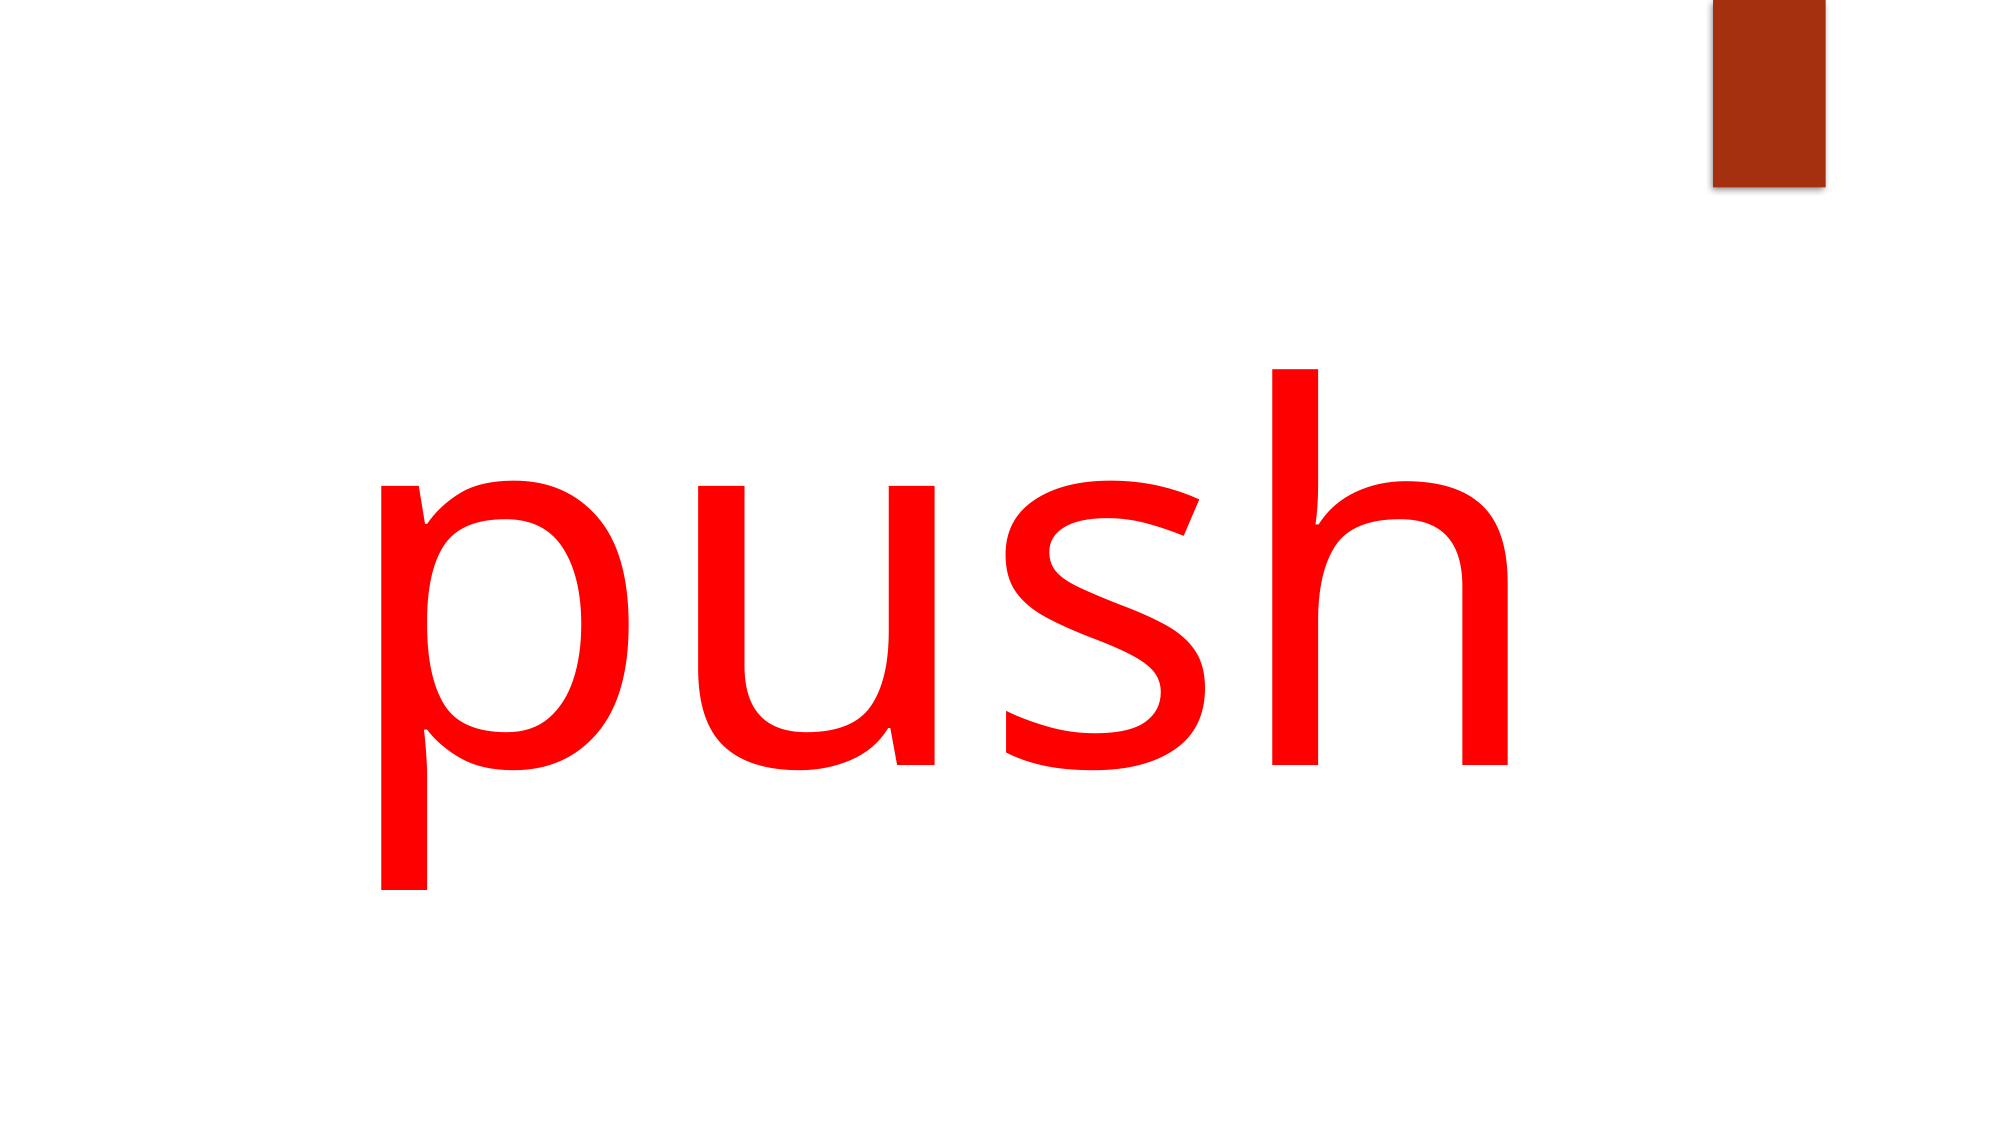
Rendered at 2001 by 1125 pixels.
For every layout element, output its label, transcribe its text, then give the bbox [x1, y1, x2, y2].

text_box push [236, 237, 1652, 877]
